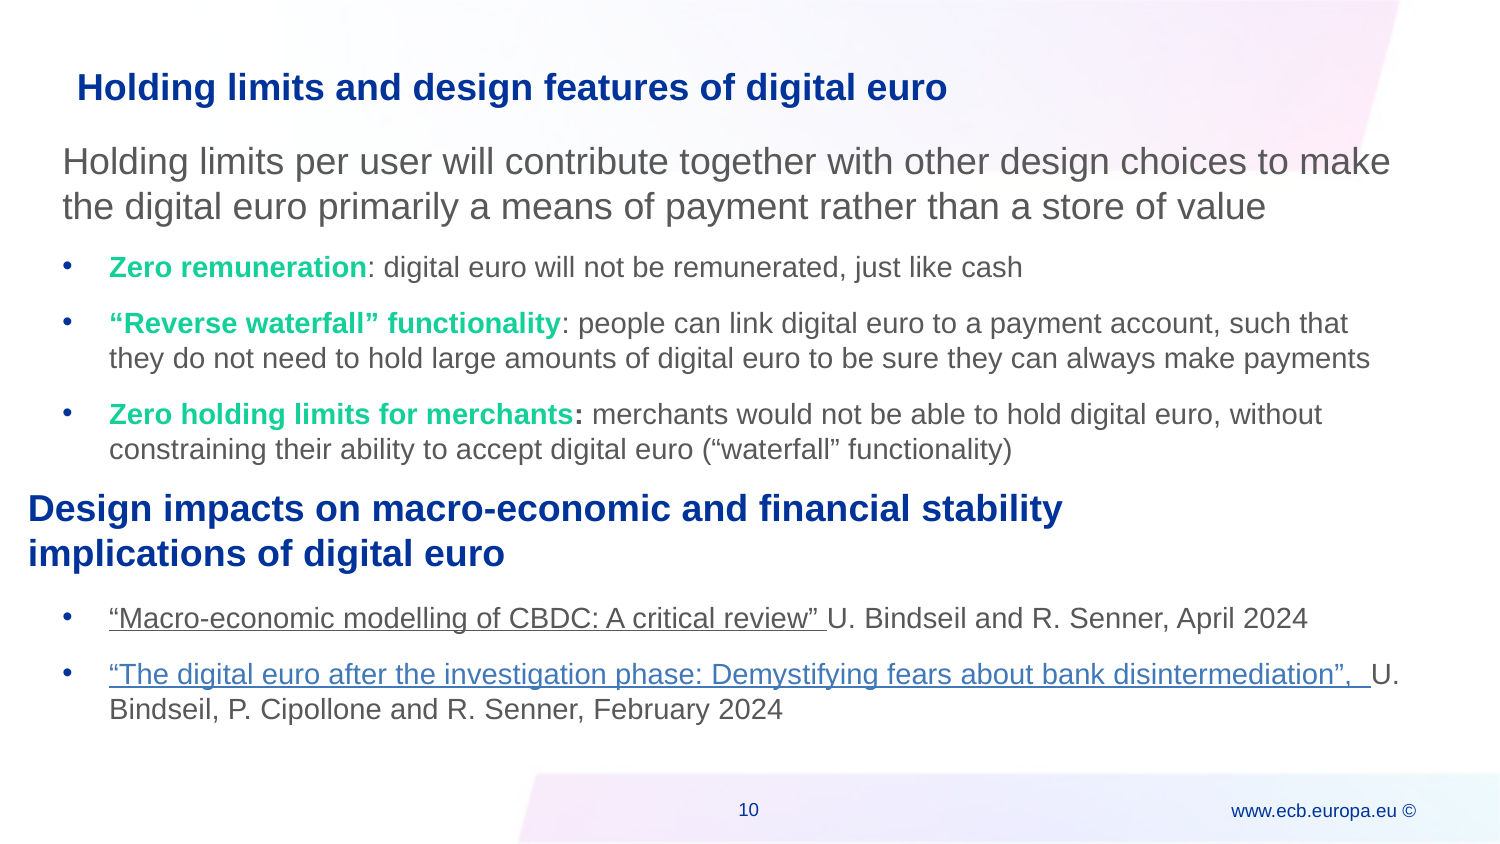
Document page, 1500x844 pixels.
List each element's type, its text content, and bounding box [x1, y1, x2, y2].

text_box Holding limits per user will contribute together with other design choices to make the digital euro primarily a means of payment rather than a store of value Zero remuneration: digital euro will not be remunerated, just like cash “Reverse waterfall” functionality: people can link digital euro to a payment account, such that they do not need to hold large amounts of digital euro to be sure they can always make payments Zero holding limits for merchants: merchants would not be able to hold digital euro, without constraining their ability to accept digital euro (“waterfall” functionality) “Macro-economic modelling of CBDC: A critical review” U. Bindseil and R. Senner, April 2024 “The digital euro after the investigation phase: Demystifying fears about bank disintermediation”, U. Bindseil, P. Cipollone and R. Senner, February 2024 [62, 136, 1407, 687]
list Holding limits and design features of digital euro [76, 0, 1353, 136]
slide_number 10 [714, 796, 783, 820]
text_box Design impacts on macro-economic and financial stability implications of digital euro [27, 443, 1304, 615]
